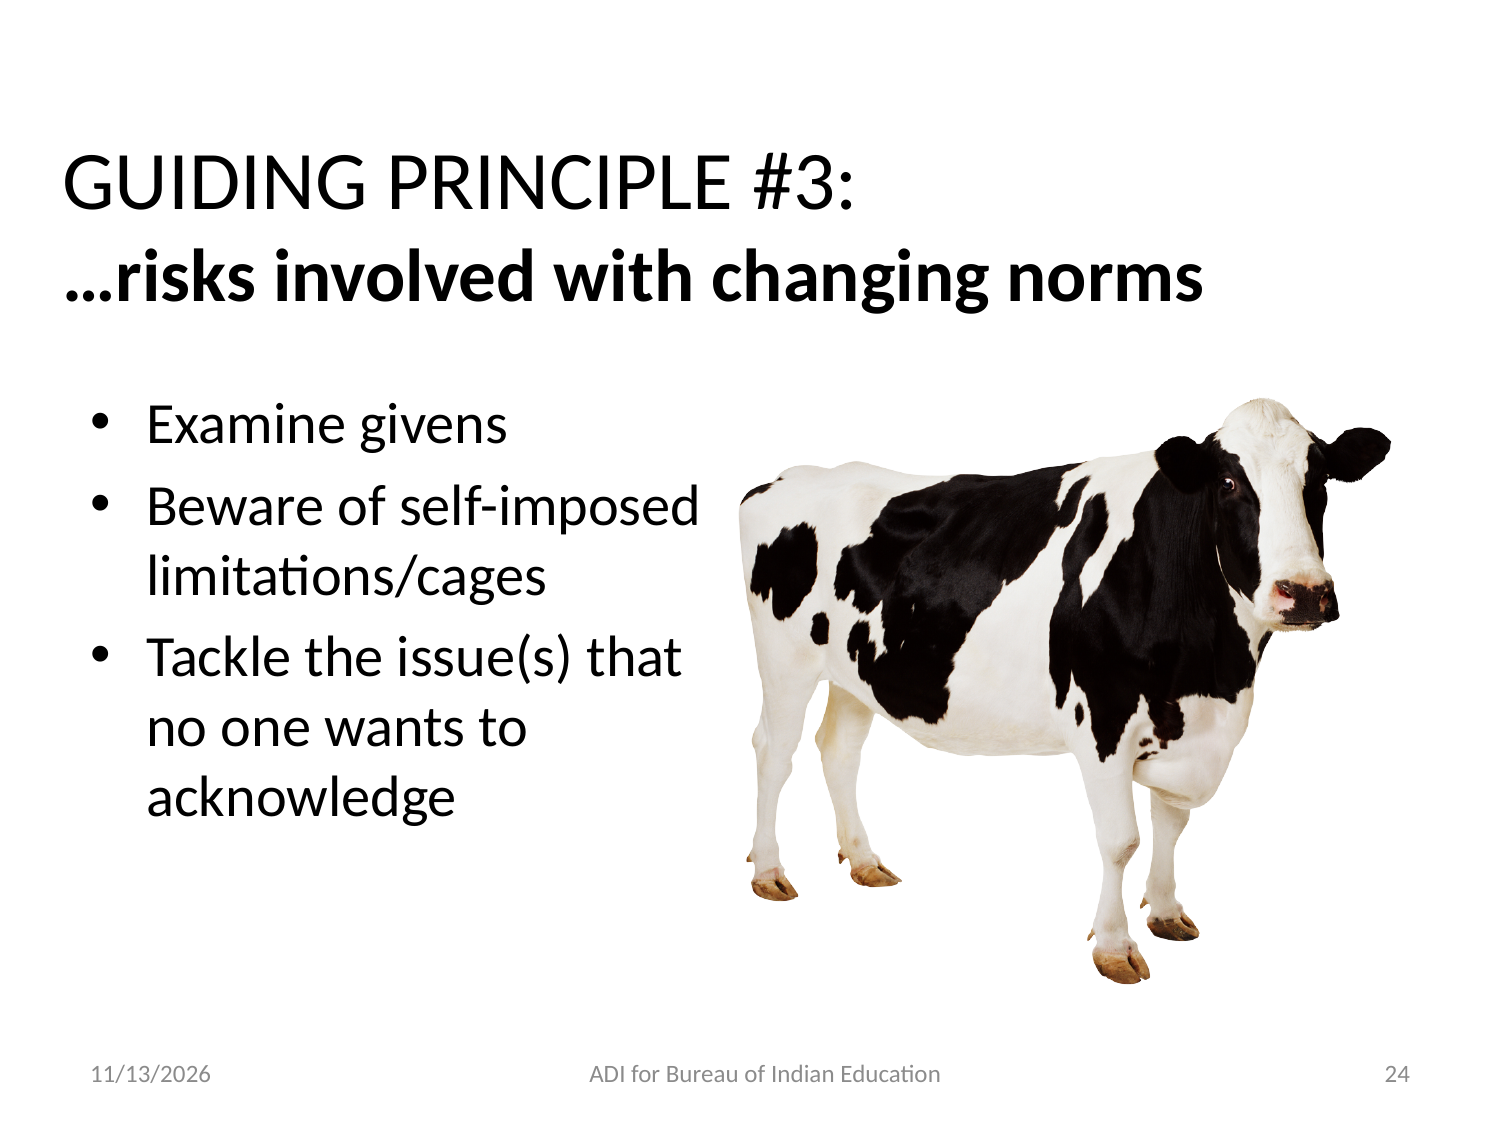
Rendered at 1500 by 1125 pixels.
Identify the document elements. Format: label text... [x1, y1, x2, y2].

title GUIDING PRINCIPLE #3: …risks involved with changing norms [47, 108, 1473, 245]
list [734, 377, 1398, 1006]
footer ADI for Bureau of Indian Education [425, 1042, 1074, 1103]
slide_number 24 [1074, 1042, 1425, 1103]
list Examine givens Beware of self-imposed limitations/cages Tackle the issue(s) that no one wants to acknowledge [75, 377, 733, 1005]
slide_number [75, 1042, 425, 1103]
